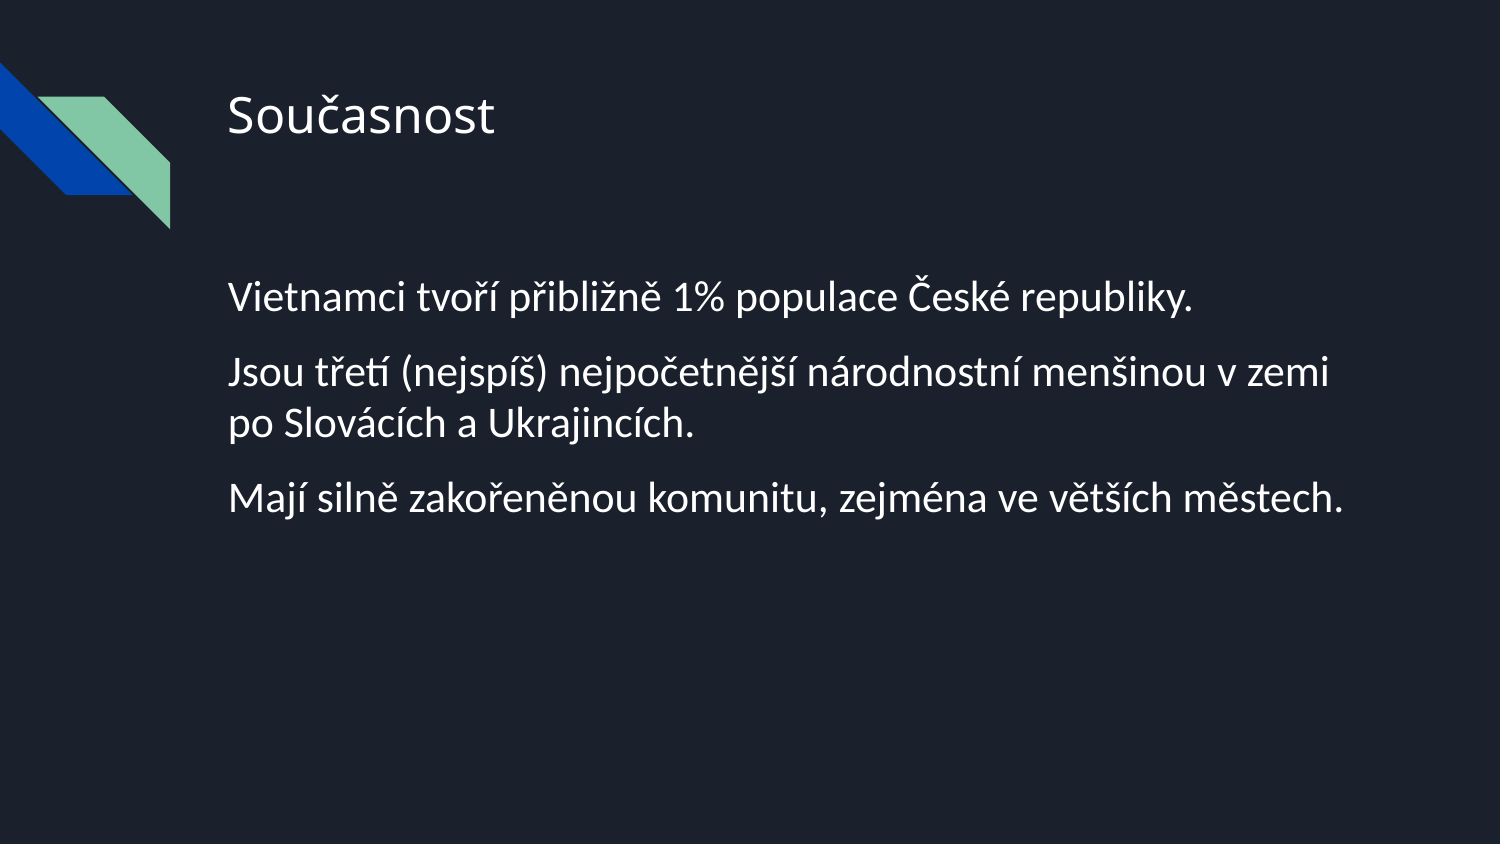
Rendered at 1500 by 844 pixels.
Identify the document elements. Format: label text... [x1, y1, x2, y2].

list Vietnamci tvoří přibližně 1% populace České republiky. Jsou třetí (nejspíš) nejpočetnější národnostní menšinou v zemi po Slovácích a Ukrajincích. Mají silně zakořeněnou komunitu, zejména ve větších městech. [212, 257, 1368, 735]
title Současnost [212, 64, 1368, 215]
